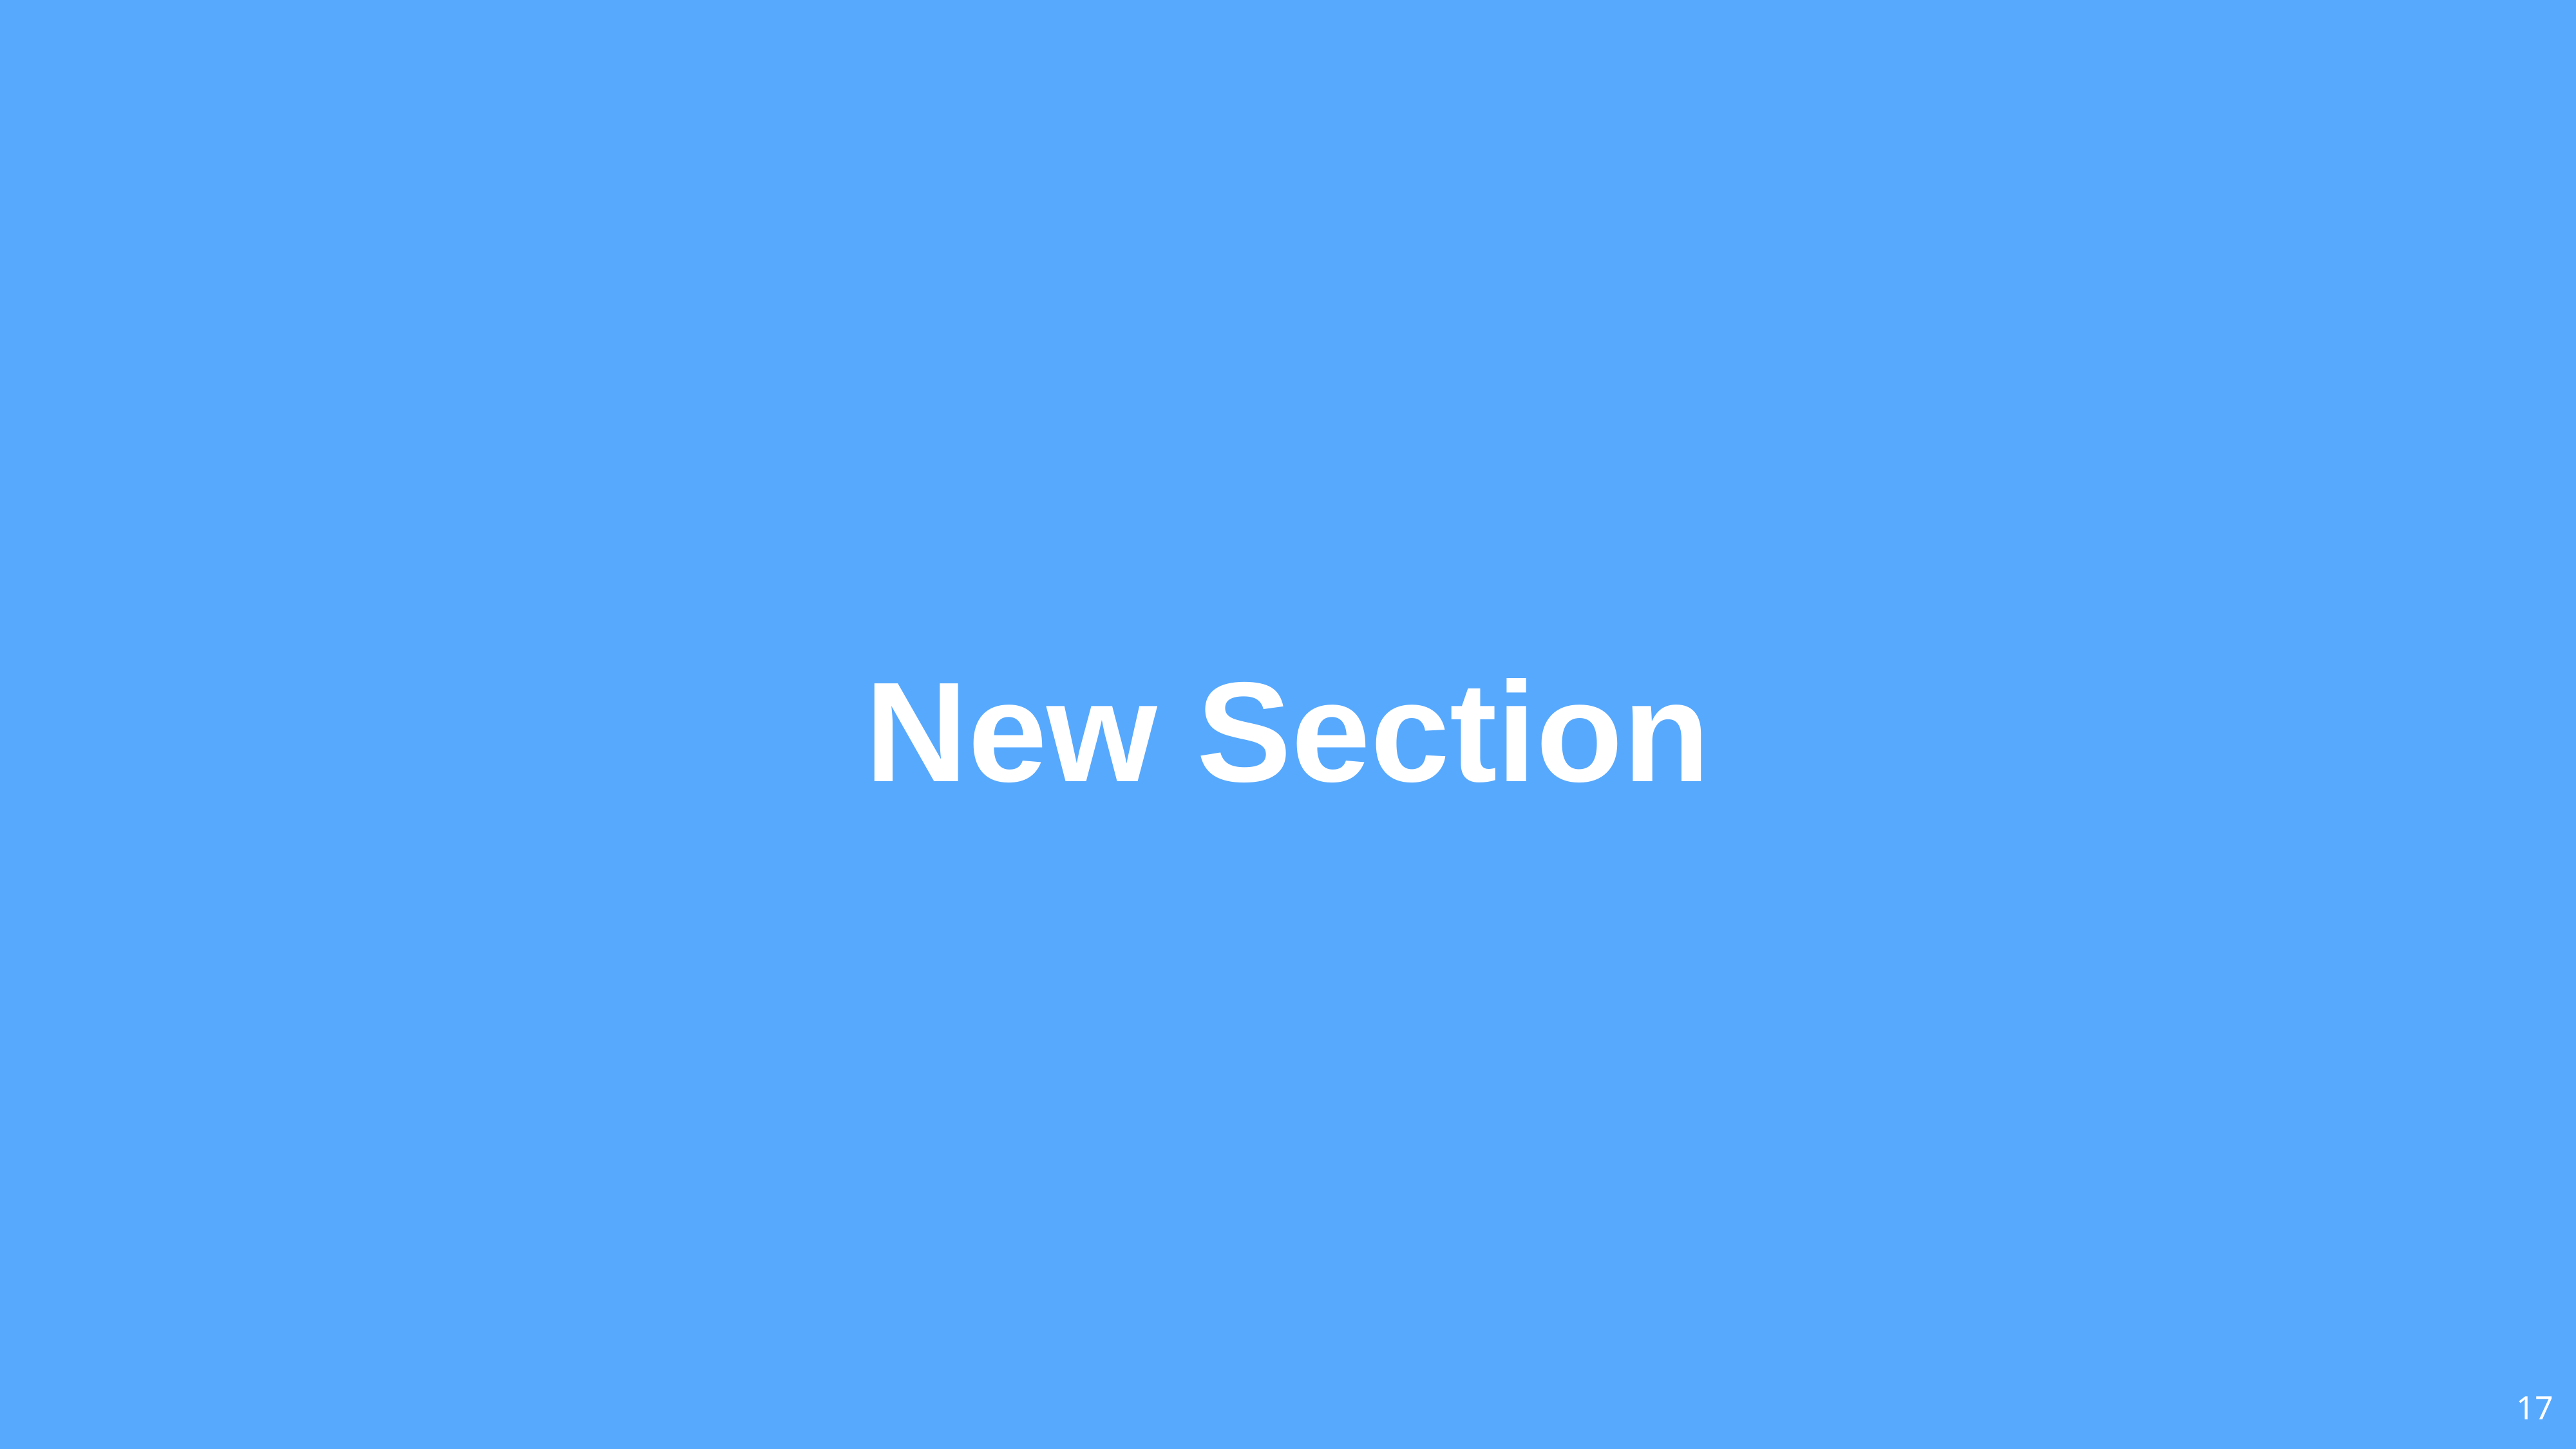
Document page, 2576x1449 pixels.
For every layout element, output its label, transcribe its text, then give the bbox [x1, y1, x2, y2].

slide_number 17 [2510, 1381, 2560, 1432]
